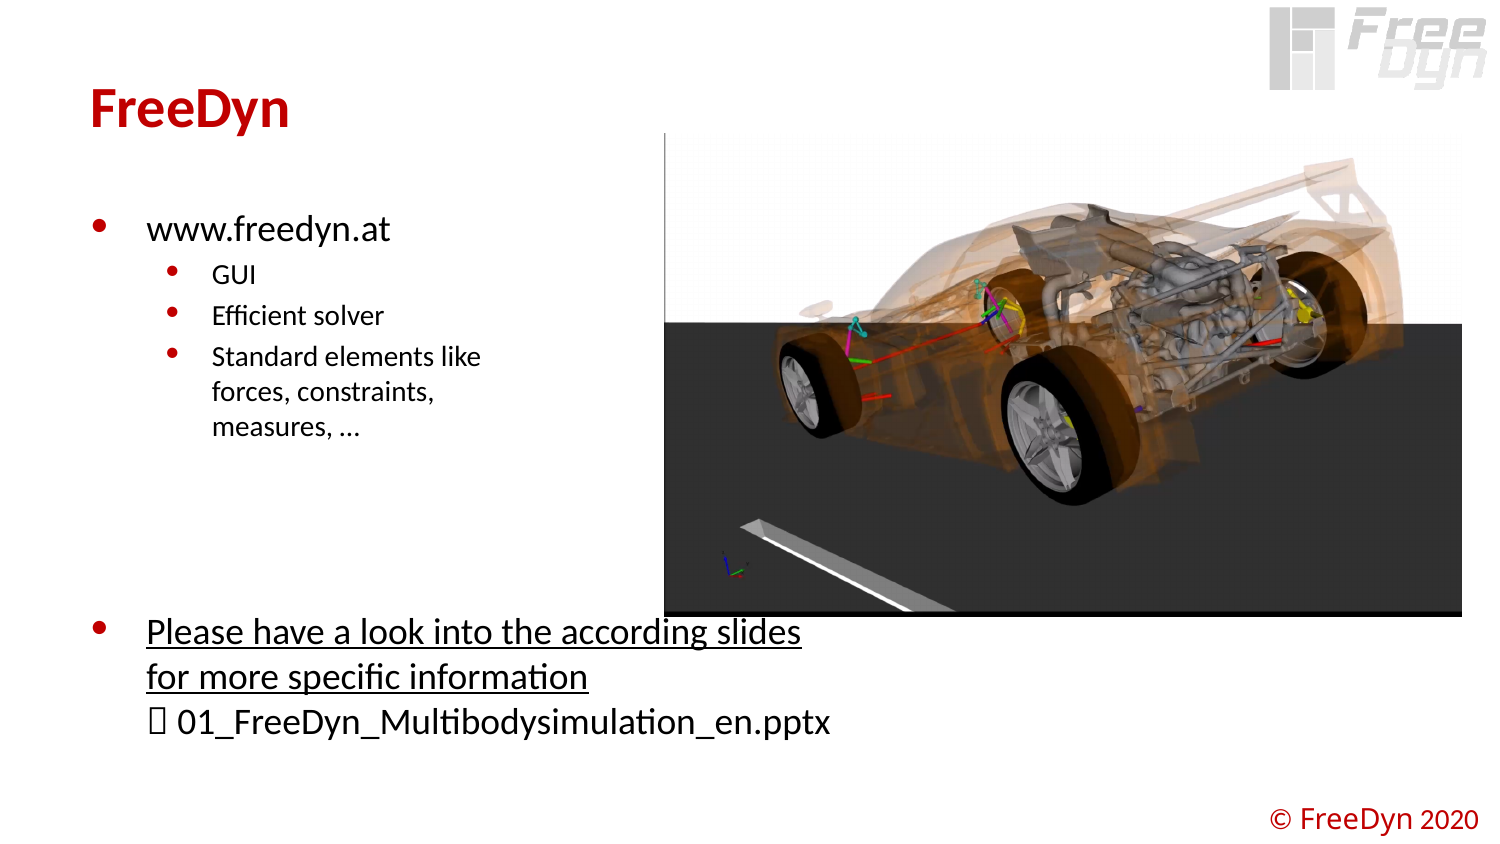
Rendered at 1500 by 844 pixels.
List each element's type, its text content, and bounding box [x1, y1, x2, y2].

title FreeDyn [75, 33, 1425, 175]
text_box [663, 132, 1463, 618]
picture [1263, 0, 1500, 98]
list www.freedyn.at GUI Efficient solver Standard elements like forces, constraints, measures, … Please have a look into the according slides for more specific information  01_FreeDyn_Multibodysimulation_en.pptx [75, 196, 1405, 813]
text_box © FreeDyn 2020 [1253, 775, 1494, 843]
